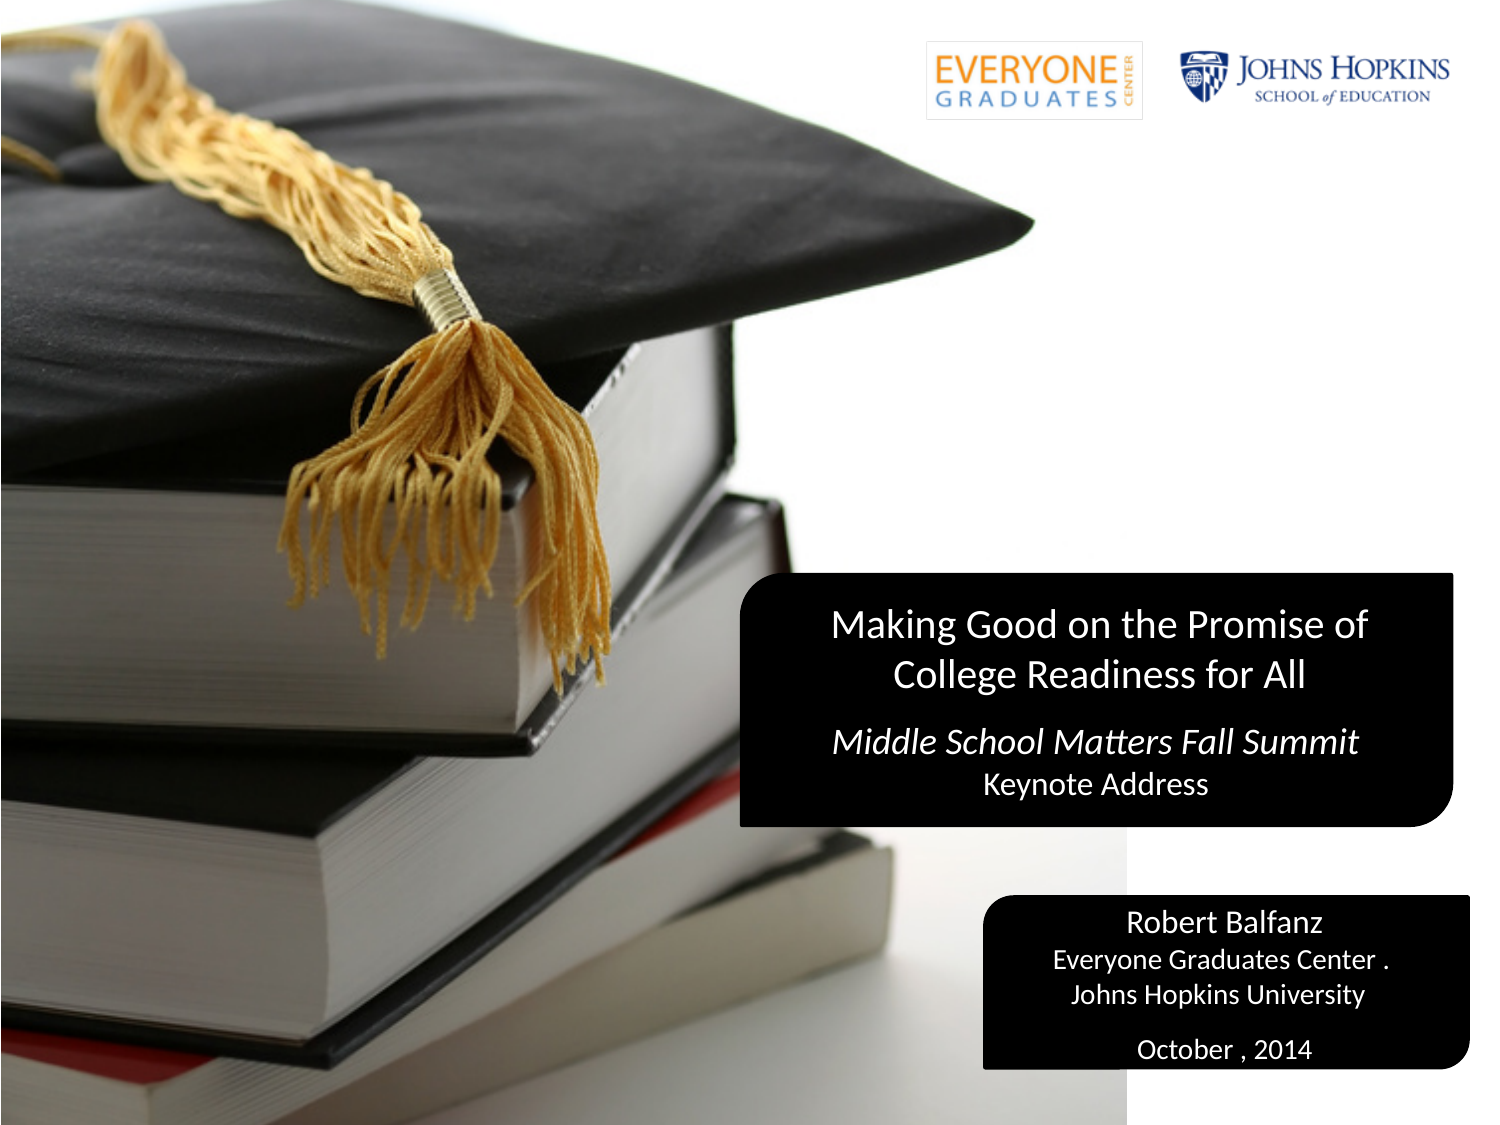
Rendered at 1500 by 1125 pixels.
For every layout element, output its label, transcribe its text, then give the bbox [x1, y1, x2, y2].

text_box Robert Balfanz Everyone Graduates Center . Johns Hopkins University October , 2014 [987, 893, 1463, 1073]
picture [1, 0, 1500, 1125]
text_box Making Good on the Promise of College Readiness for All Middle School Matters Fall Summit Keynote Address [750, 589, 1450, 855]
